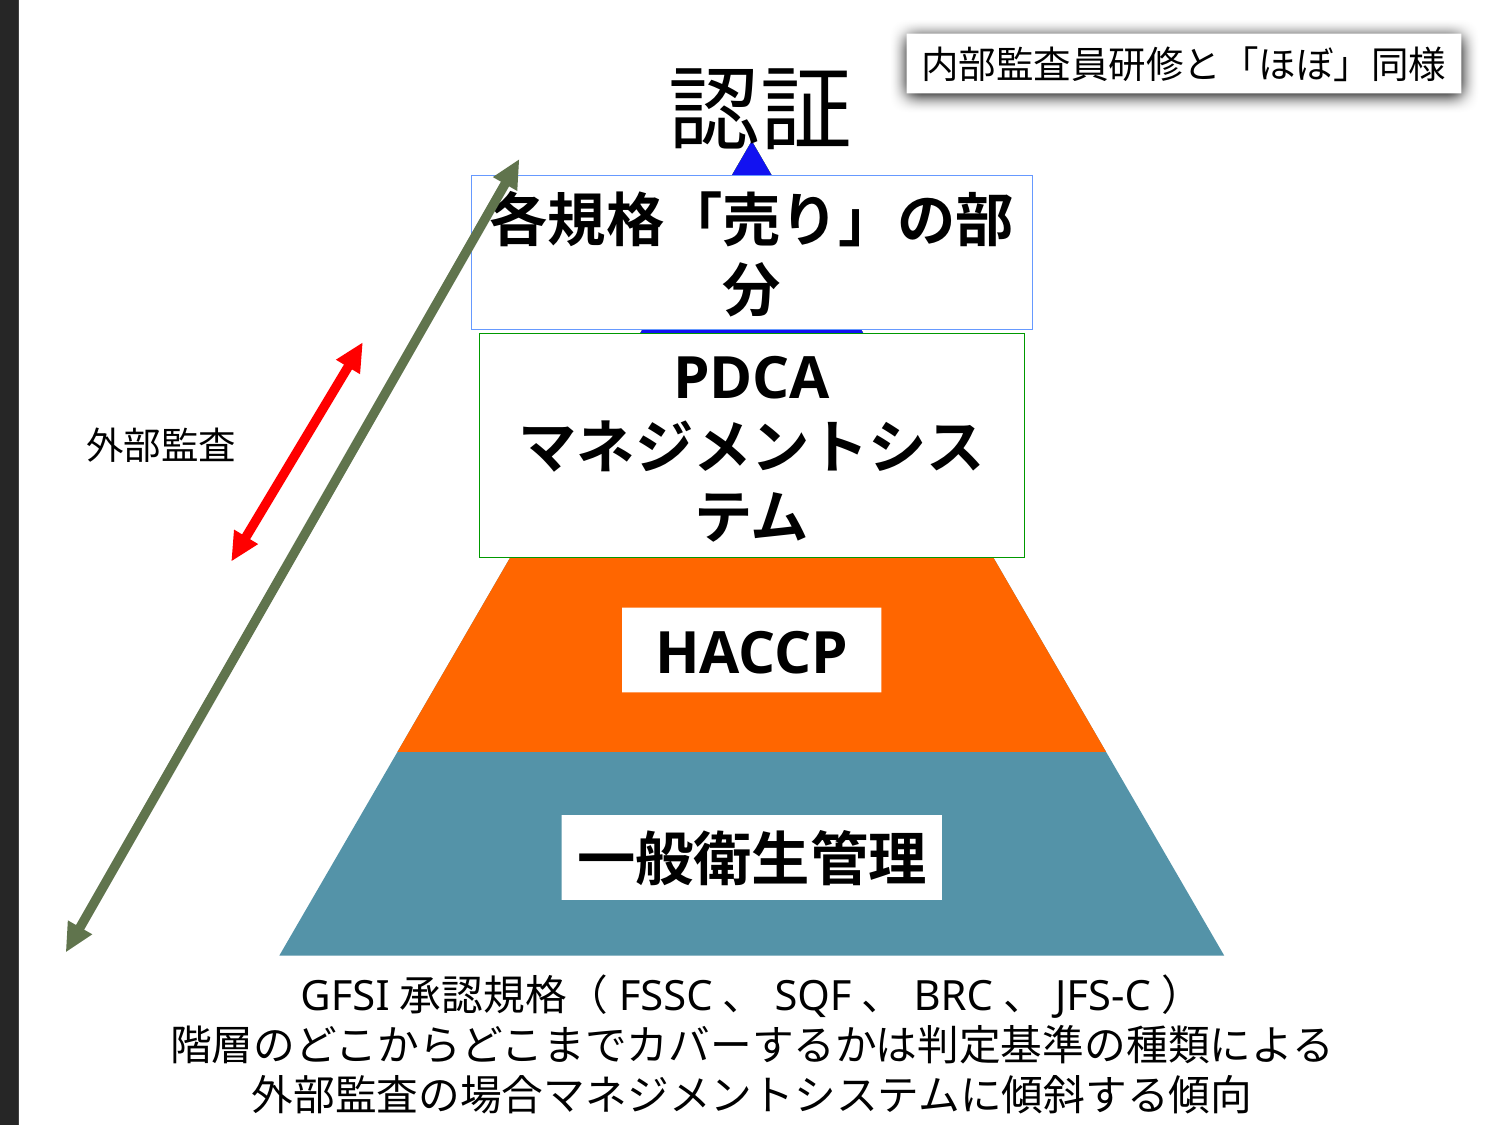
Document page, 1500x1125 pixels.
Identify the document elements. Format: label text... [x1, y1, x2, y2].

text_box 認証 [653, 43, 867, 140]
text_box 内部監査員研修と「ほぼ」同様 [906, 33, 1462, 94]
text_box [279, 140, 1225, 956]
text_box GFSI承認規格（FSSC、SQF、BRC、JFS-C） 階層のどこからどこまでカバーするかは判定基準の種類による 外部監査の場合マネジメントシステムに傾斜する傾向 [155, 961, 1349, 1125]
text_box 内部監査 [18, 0, 1500, 1125]
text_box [65, 159, 519, 952]
